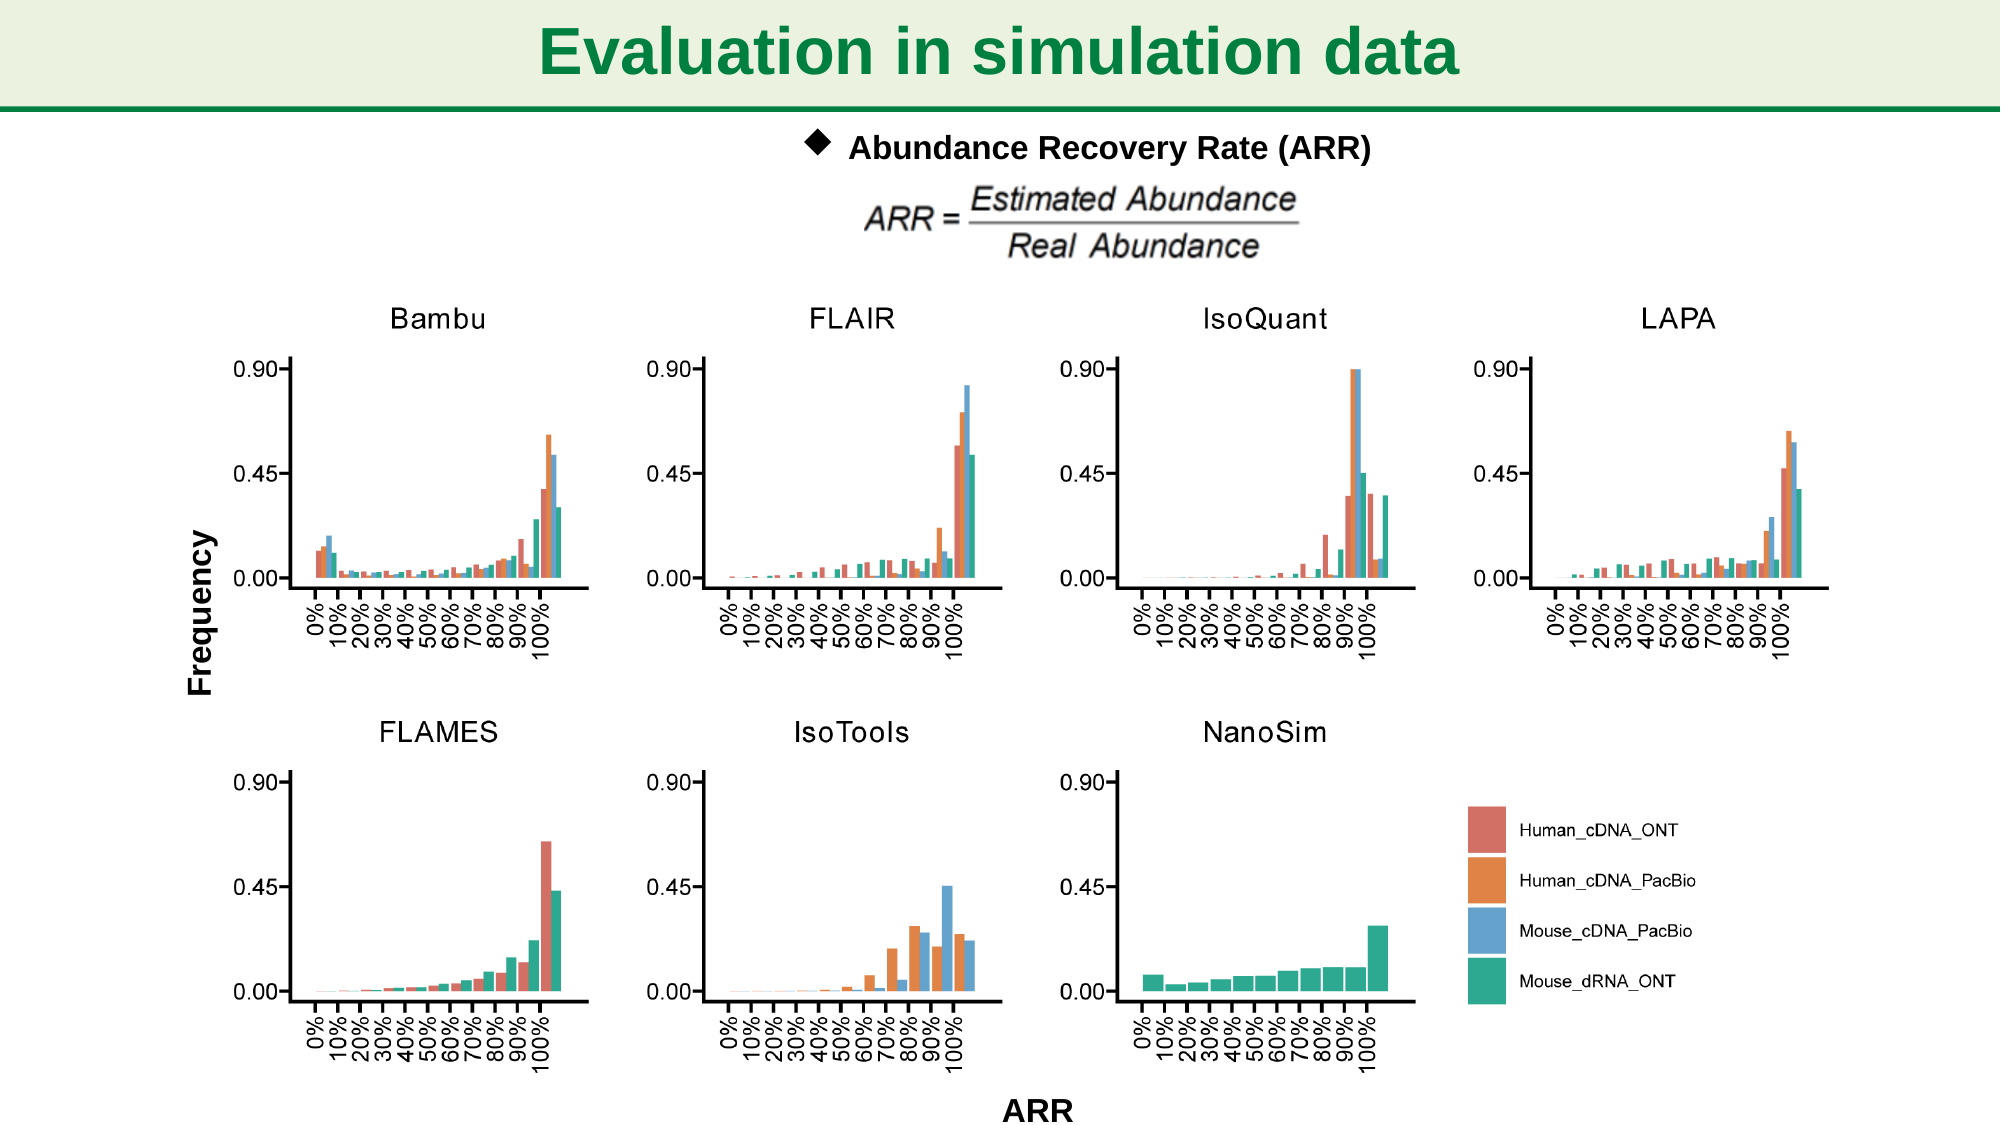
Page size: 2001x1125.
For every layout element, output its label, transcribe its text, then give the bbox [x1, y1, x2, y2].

title Evaluation in simulation data [0, 0, 2000, 107]
text_box Abundance Recovery Rate (ARR) [786, 118, 1459, 174]
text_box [177, 297, 1836, 1125]
picture [864, 174, 1309, 269]
